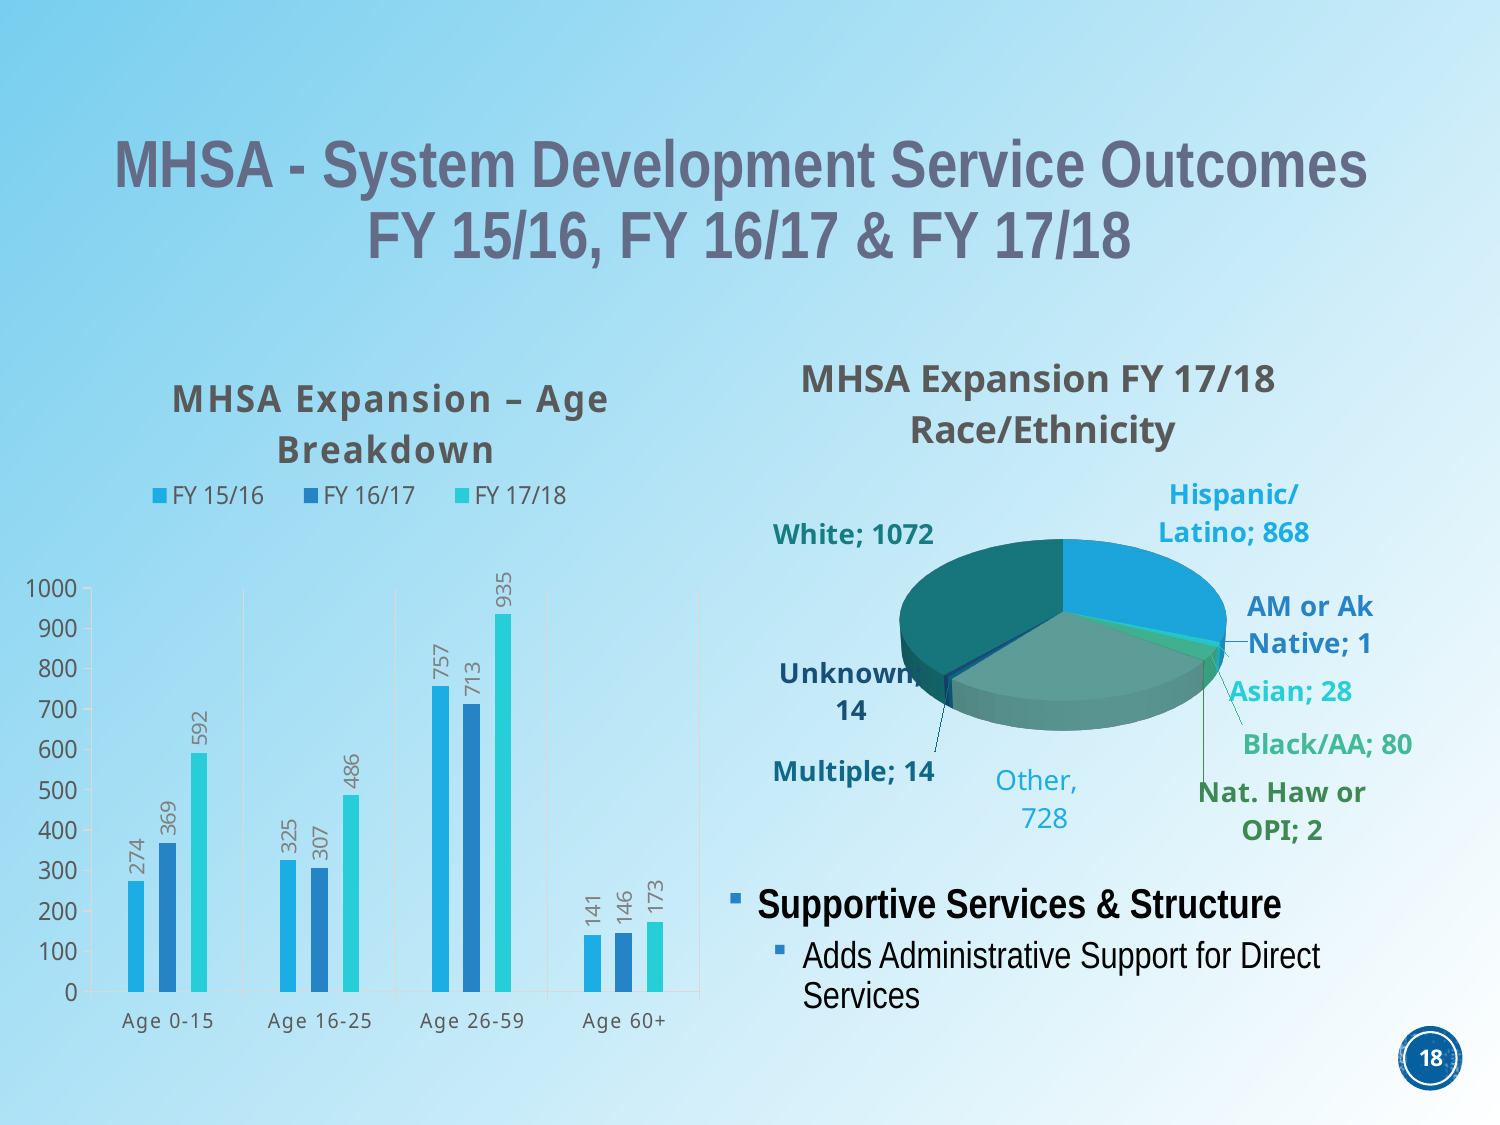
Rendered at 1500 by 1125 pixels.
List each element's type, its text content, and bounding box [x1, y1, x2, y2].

chart [27, 338, 1448, 1074]
slide_number 18 [1391, 1028, 1471, 1089]
title MHSA - System Development Service Outcomes FY 15/16, FY 16/17 & FY 17/18 [75, 115, 1425, 288]
list Supportive Services & Structure Adds Administrative Support for Direct Services [713, 874, 1438, 1053]
